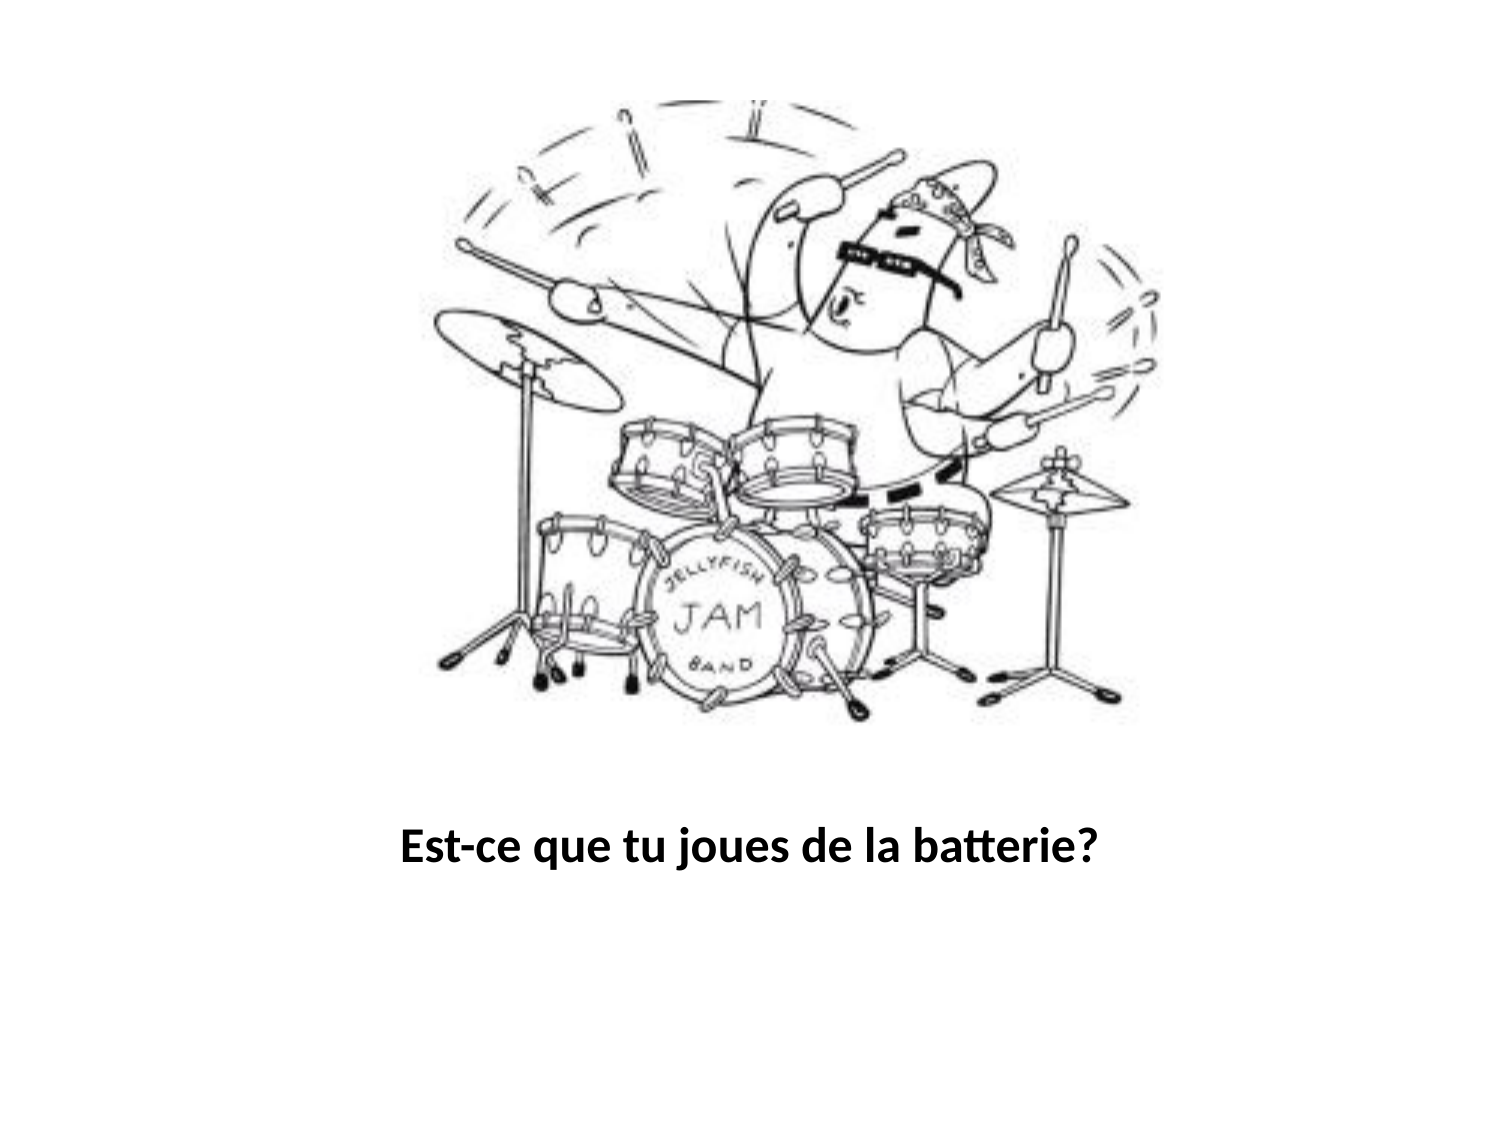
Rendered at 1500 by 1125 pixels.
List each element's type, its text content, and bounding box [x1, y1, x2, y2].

picture [299, 100, 1201, 776]
title Est-ce que tu joues de la batterie? [300, 787, 1200, 881]
